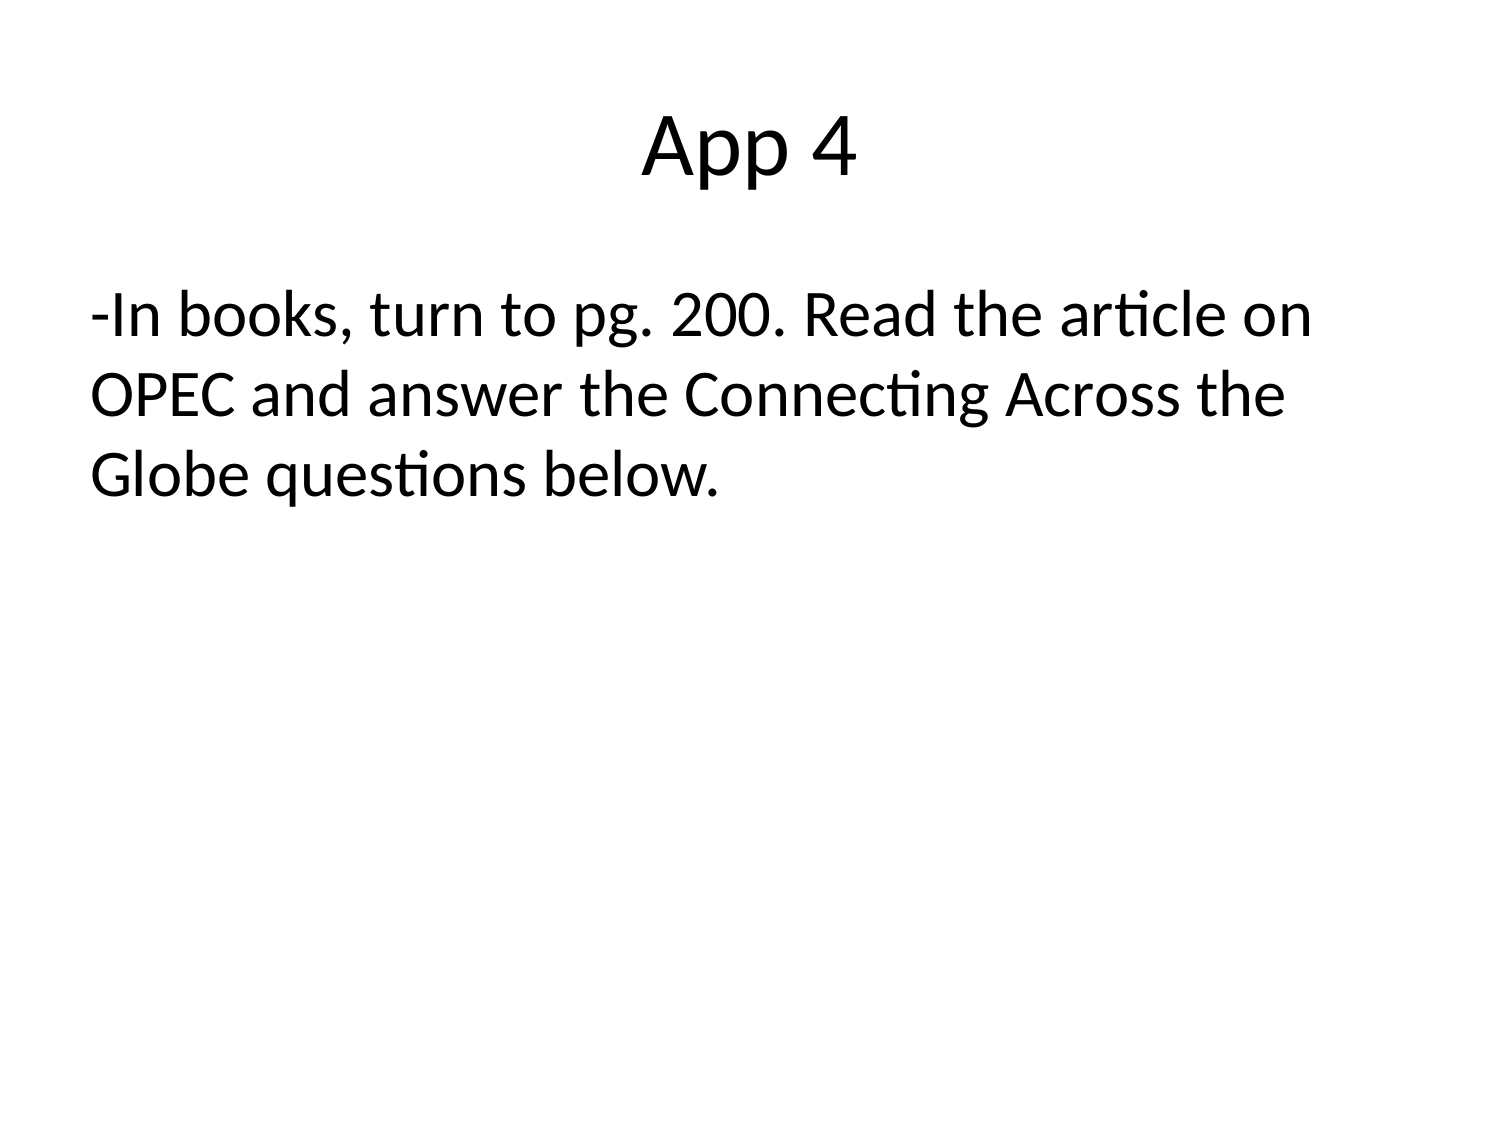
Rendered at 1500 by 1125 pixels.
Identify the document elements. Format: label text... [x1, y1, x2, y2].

title App 4 [75, 45, 1425, 233]
list -In books, turn to pg. 200. Read the article on OPEC and answer the Connecting Across the Globe questions below. [75, 262, 1425, 1005]
